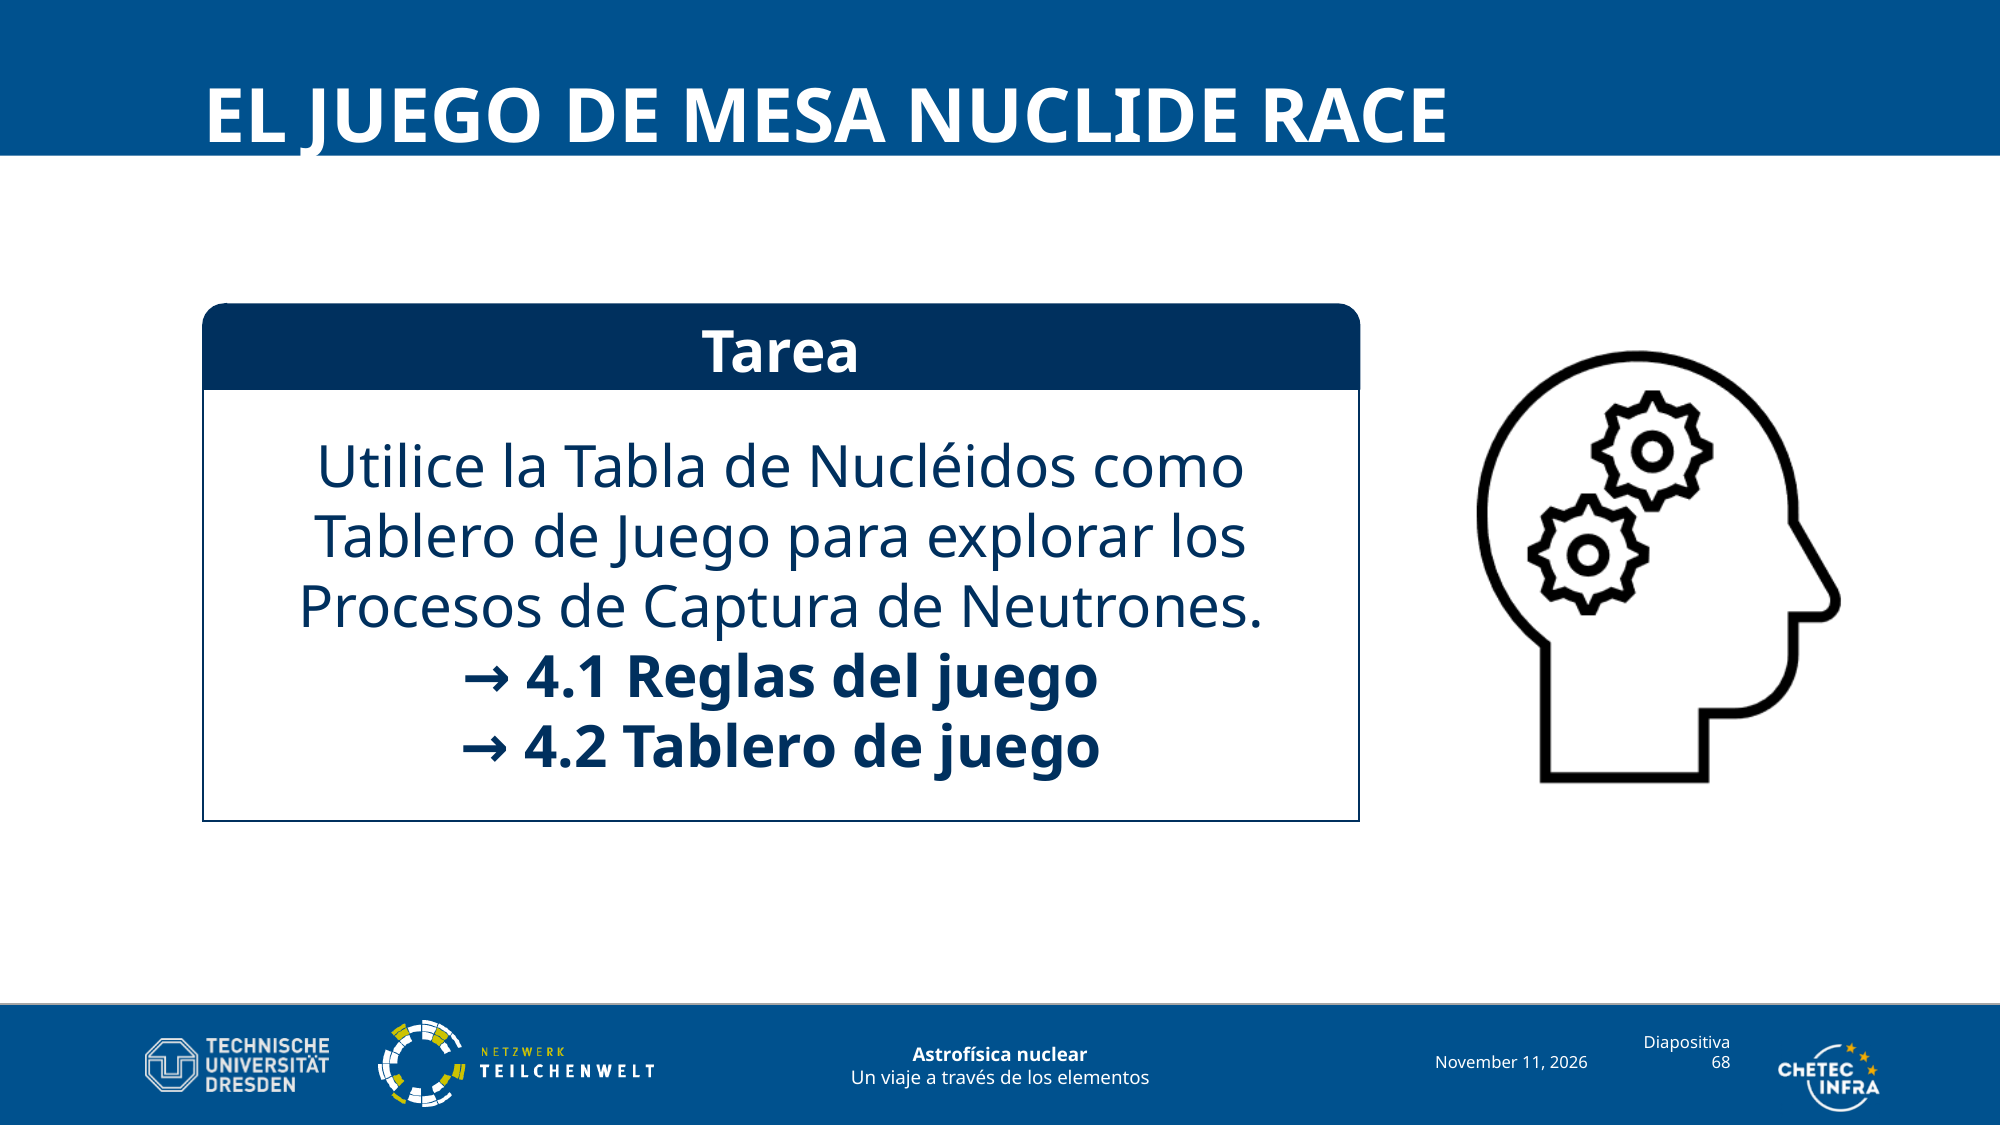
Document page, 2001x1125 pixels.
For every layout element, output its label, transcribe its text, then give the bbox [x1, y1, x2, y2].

picture [1778, 1033, 1880, 1121]
picture [378, 1020, 654, 1107]
picture [1402, 321, 1916, 835]
title El juego de mesa Nuclide Race [203, 56, 1880, 169]
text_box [203, 304, 1360, 821]
